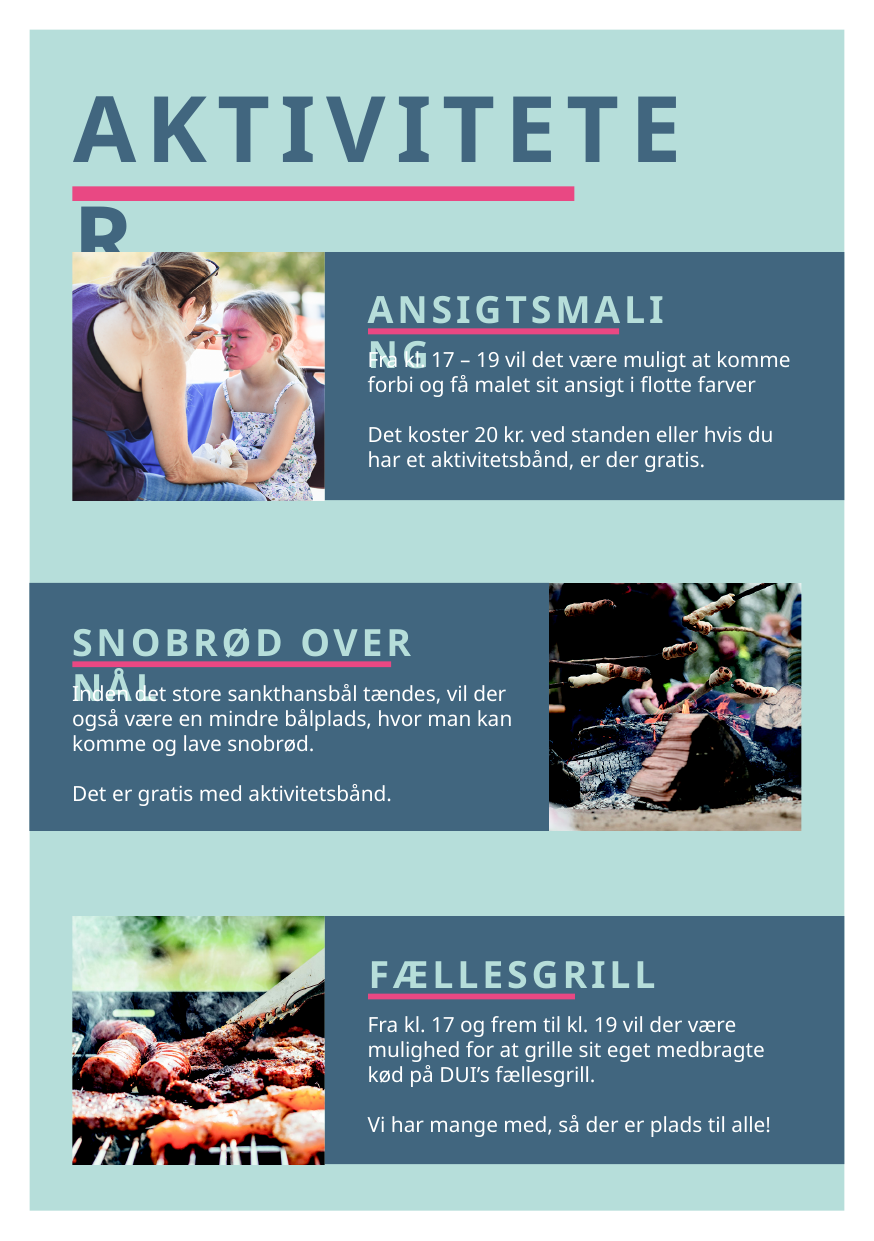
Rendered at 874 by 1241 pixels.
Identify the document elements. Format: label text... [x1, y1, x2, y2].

text_box FÆLLESGRILL [353, 944, 733, 1004]
picture [72, 916, 325, 1165]
text_box Fra kl. 17 – 19 vil det være muligt at komme forbi og få malet sit ansigt i flotte farver Det koster 20 kr. ved standen eller hvis du har et aktivitetsbånd, er der gratis. [352, 339, 827, 480]
text_box Fra kl. 17 og frem til kl. 19 vil der være mulighed for at grille sit eget medbragte kød på DUI’s fællesgrill. Vi har mange med, så der er plads til alle! [352, 1004, 812, 1145]
text_box AKTIVITETER [58, 63, 733, 299]
text_box ANSIGTSMALING [352, 278, 698, 339]
text_box Inden det store sankthansbål tændes, vil der også være en mindre bålplads, hvor man kan komme og lave snobrød. Det er gratis med aktivitetsbånd. [57, 672, 531, 813]
text_box [367, 327, 620, 335]
text_box [367, 993, 576, 1000]
text_box SNOBRØD OVER NÅL [57, 612, 462, 672]
text_box [71, 185, 575, 202]
text_box [71, 660, 392, 668]
picture [549, 582, 802, 831]
picture [72, 252, 325, 501]
